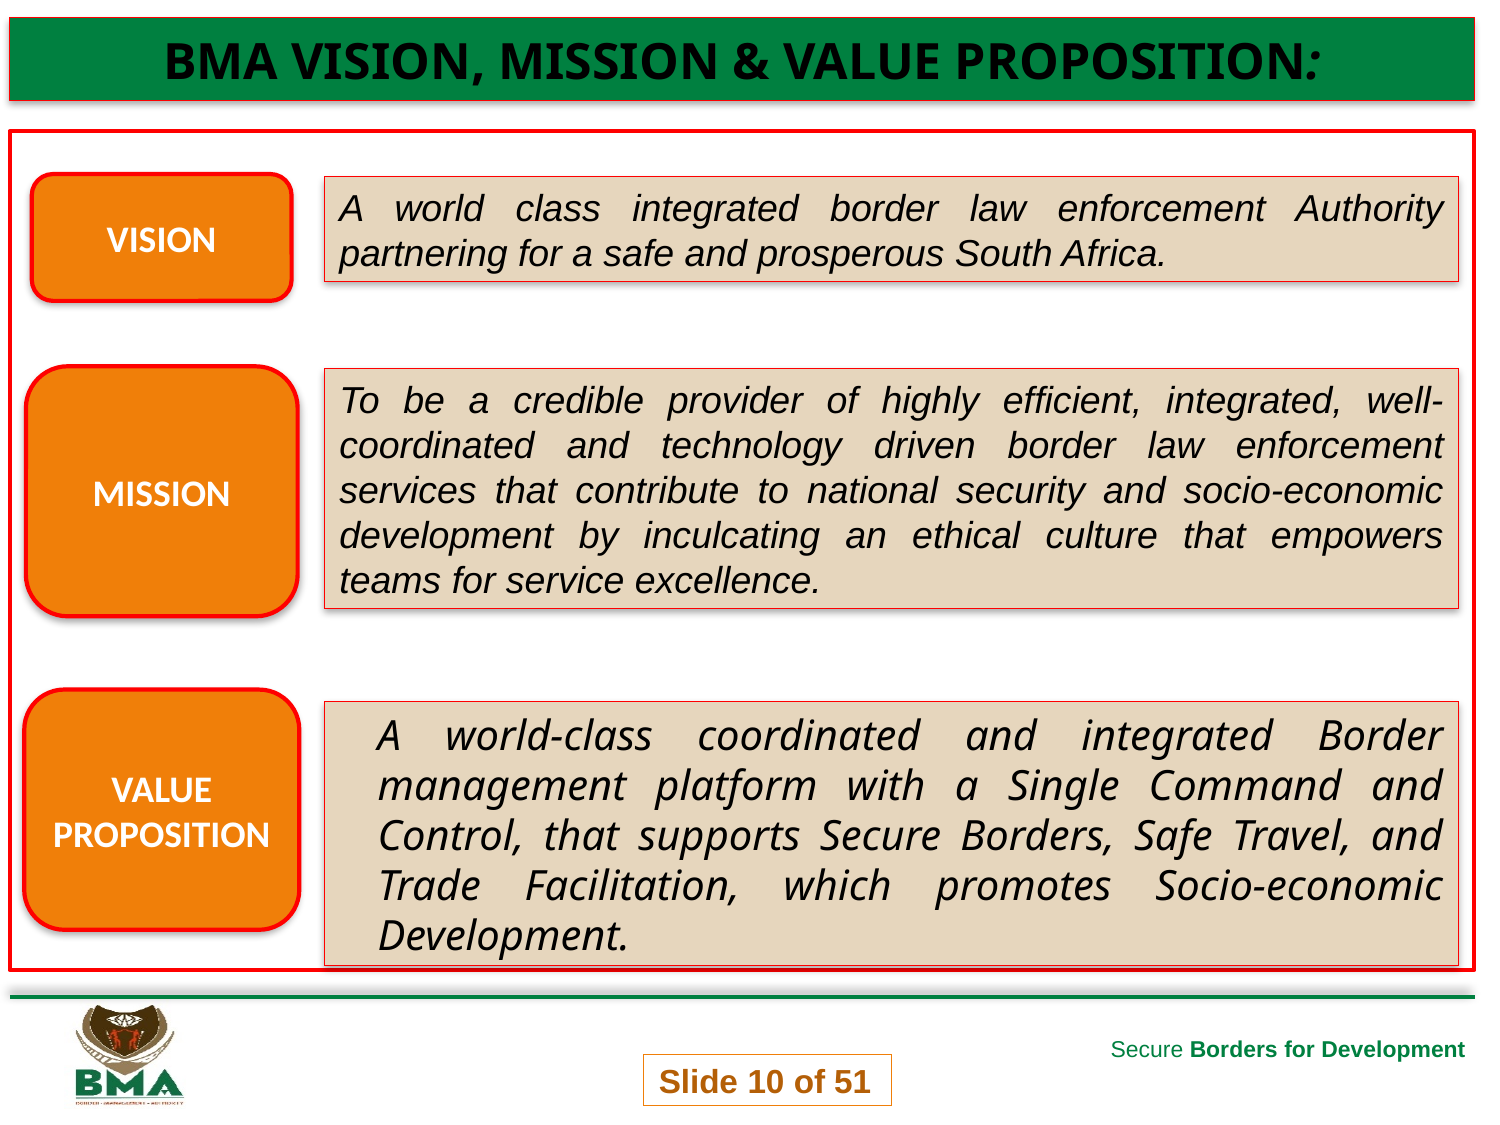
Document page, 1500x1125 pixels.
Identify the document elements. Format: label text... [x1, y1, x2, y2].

text_box Secure Borders for Development [1095, 1027, 1481, 1070]
text_box VALUE PROPOSITION [22, 687, 302, 932]
text_box VISION [29, 171, 294, 303]
text_box A world-class coordinated and integrated Border management platform with a Single Command and Control, that supports Secure Borders, Safe Travel, and Trade Facilitation, which promotes Socio-economic Development. [324, 701, 1459, 966]
text_box BMA VISION, MISSION & VALUE PROPOSITION: [9, 17, 1475, 101]
text_box MISSION [23, 364, 300, 619]
picture [64, 999, 195, 1109]
text_box To be a credible provider of highly efficient, integrated, well-coordinated and technology driven border law enforcement services that contribute to national security and socio-economic development by inculcating an ethical culture that empowers teams for service excellence. [324, 368, 1459, 609]
slide_number Slide 10 of 51 [643, 1054, 892, 1106]
text_box A world class integrated border law enforcement Authority partnering for a safe and prosperous South Africa. [324, 176, 1459, 282]
list [8, 129, 1476, 972]
